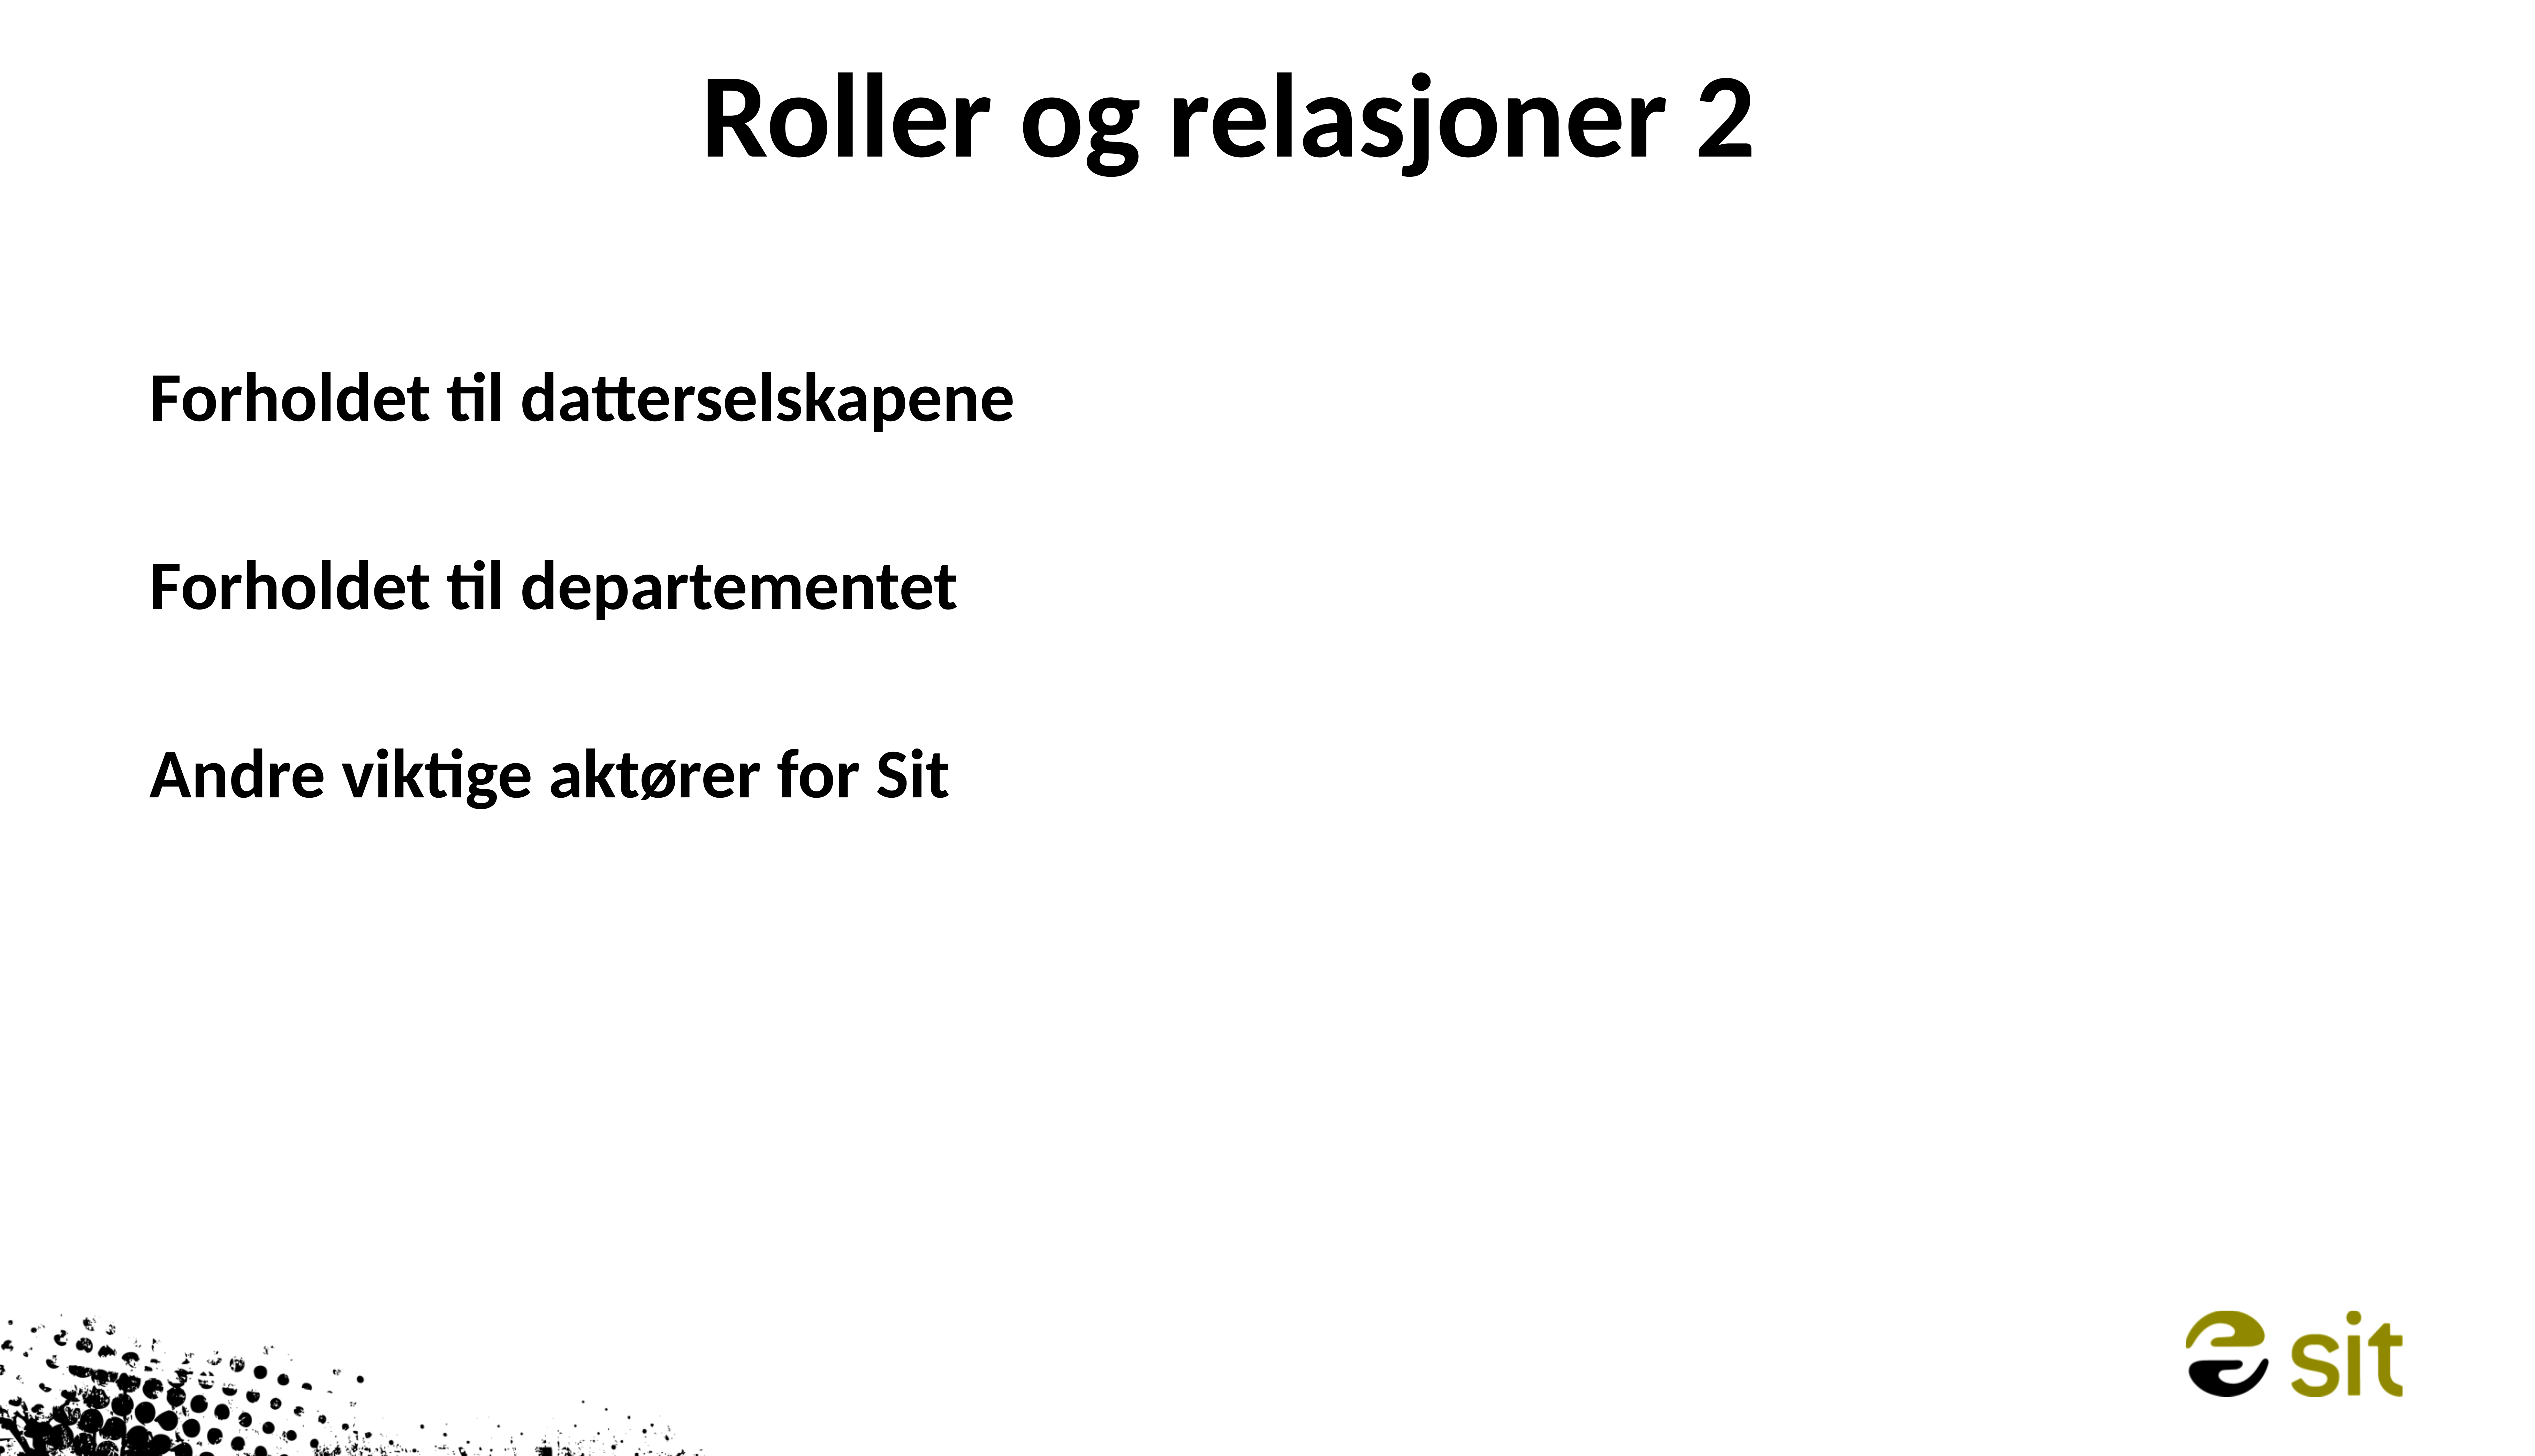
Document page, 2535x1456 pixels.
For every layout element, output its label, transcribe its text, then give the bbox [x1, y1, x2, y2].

picture [0, 1314, 705, 1456]
list Forholdet til datterselskapene Forholdet til departementet Andre viktige aktører for Sit [127, 340, 2408, 1280]
title Roller og relasjoner 2 [365, 24, 2093, 193]
picture [2186, 1311, 2403, 1397]
